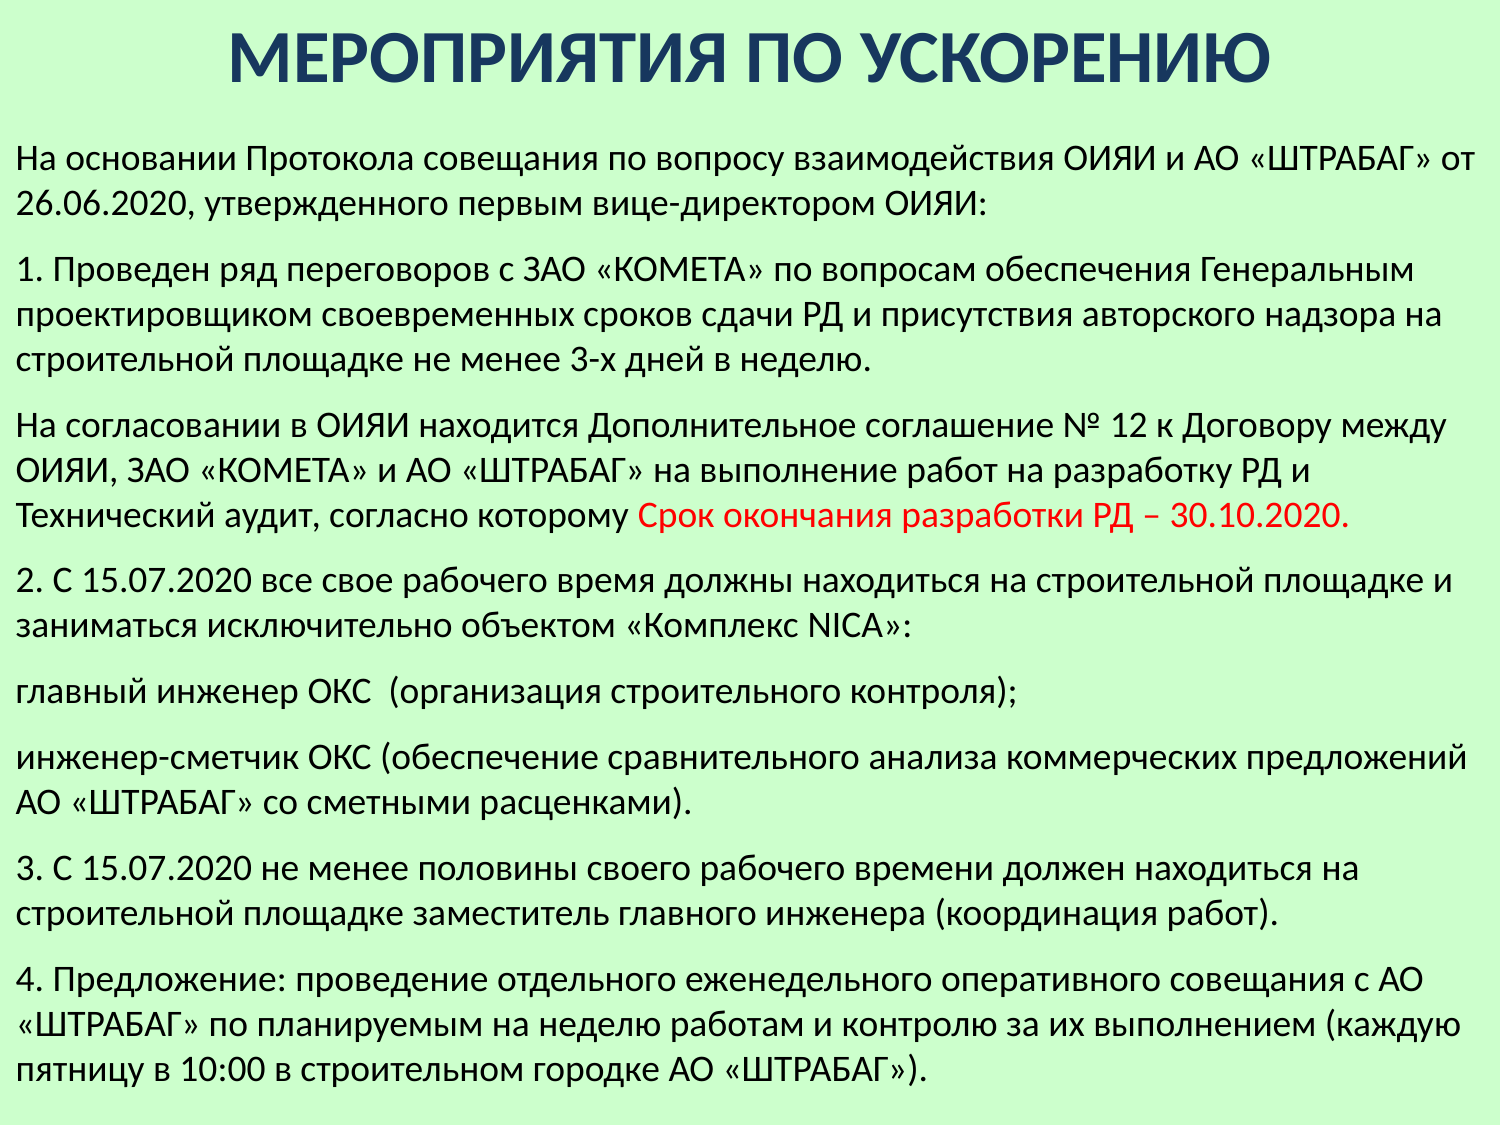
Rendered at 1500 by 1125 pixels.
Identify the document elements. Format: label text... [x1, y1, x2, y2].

text_box На основании Протокола совещания по вопросу взаимодействия ОИЯИ и АО «ШТРАБАГ» от 26.06.2020, утвержденного первым вице-директором ОИЯИ: 1. Проведен ряд переговоров с ЗАО «КОМЕТА» по вопросам обеспечения Генеральным проектировщиком своевременных сроков сдачи РД и присутствия авторского надзора на строительной площадке не менее 3-х дней в неделю. На согласовании в ОИЯИ находится Дополнительное соглашение № 12 к Договору между ОИЯИ, ЗАО «КОМЕТА» и АО «ШТРАБАГ» на выполнение работ на разработку РД и Технический аудит, согласно которому Срок окончания разработки РД – 30.10.2020. 2. С 15.07.2020 все свое рабочего время должны находиться на строительной площадке и заниматься исключительно объектом «Комплекс NICA»: главный инженер ОКС (организация строительного контроля); инженер-сметчик ОКС (обеспечение сравнительного анализа коммерческих предложений АО «ШТРАБАГ» со сметными расценками). 3. С 15.07.2020 не менее половины своего рабочего времени должен находиться на строительной площадке заместитель главного инженера (координация работ). 4. Предложение: проведение отдельного еженедельного оперативного совещания с АО «ШТРАБАГ» по планируемым на неделю работам и контролю за их выполнением (каждую пятницу в 10:00 в строительном городке АО «ШТРАБАГ»). [0, 125, 1500, 1097]
text_box МЕРОПРИЯТИЯ ПО УСКОРЕНИЮ [0, 0, 1500, 105]
